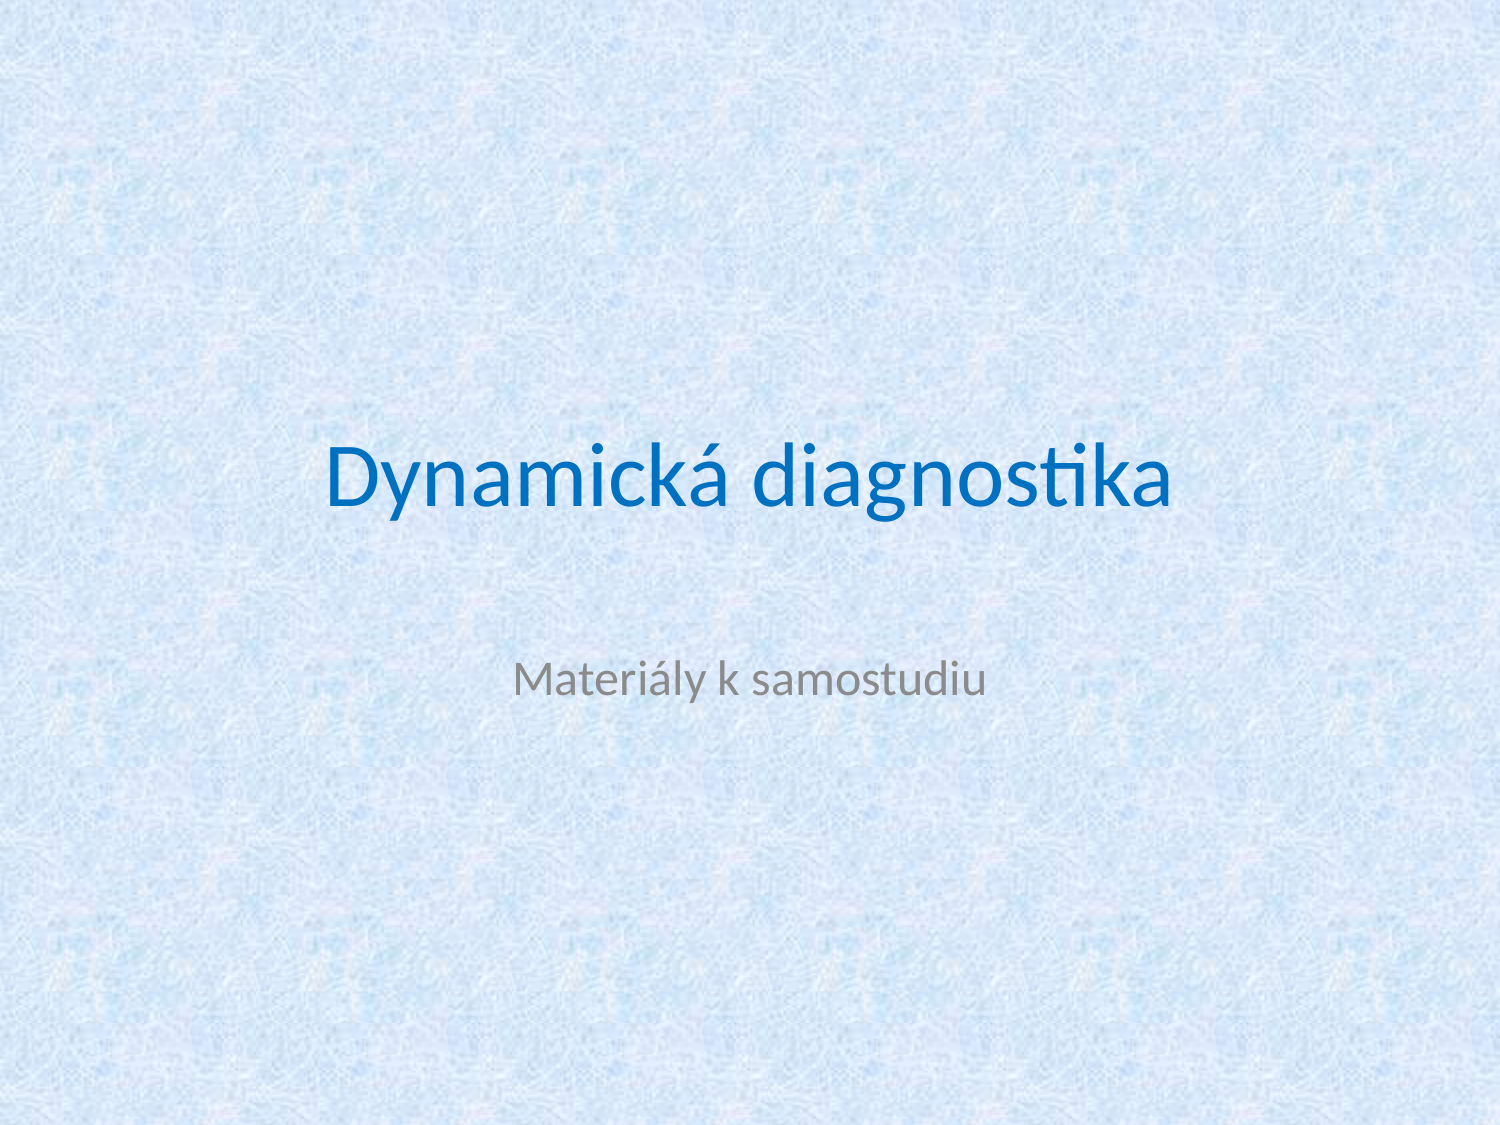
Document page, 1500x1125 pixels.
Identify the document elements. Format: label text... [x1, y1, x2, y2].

title Dynamická diagnostika [112, 349, 1388, 591]
picture [0, 0, 1500, 1125]
subtitle Materiály k samostudiu [225, 637, 1275, 925]
